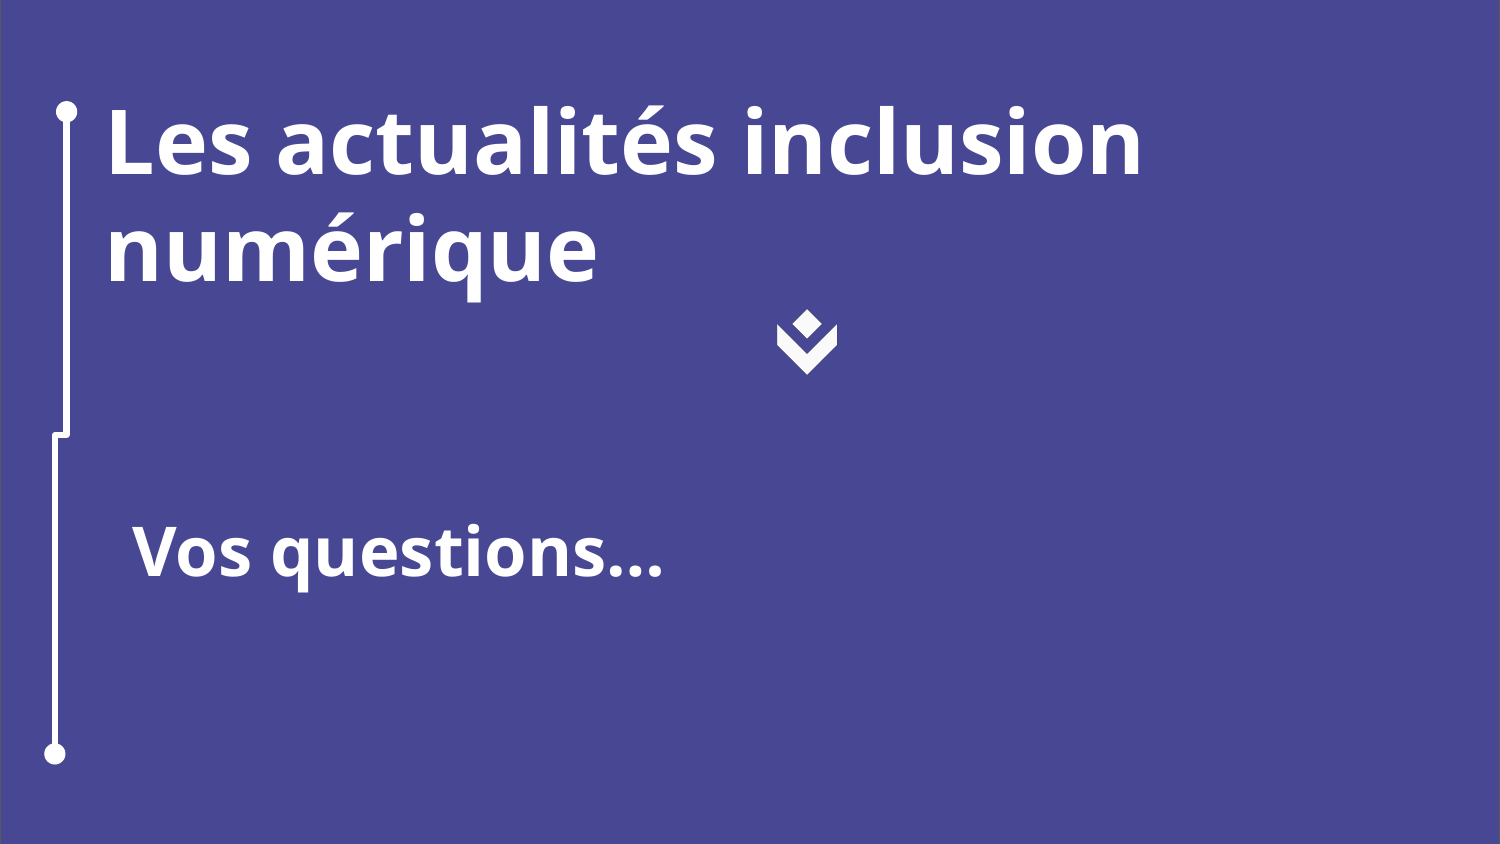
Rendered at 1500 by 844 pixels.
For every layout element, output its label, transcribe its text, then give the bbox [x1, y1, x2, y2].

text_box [0, 429, 377, 441]
text_box [44, 743, 66, 765]
text_box Les actualités inclusion numérique [89, 69, 1179, 315]
text_box Vos questions… [117, 492, 1207, 605]
text_box [55, 101, 78, 123]
picture [769, 304, 845, 380]
text_box [0, 0, 1500, 844]
